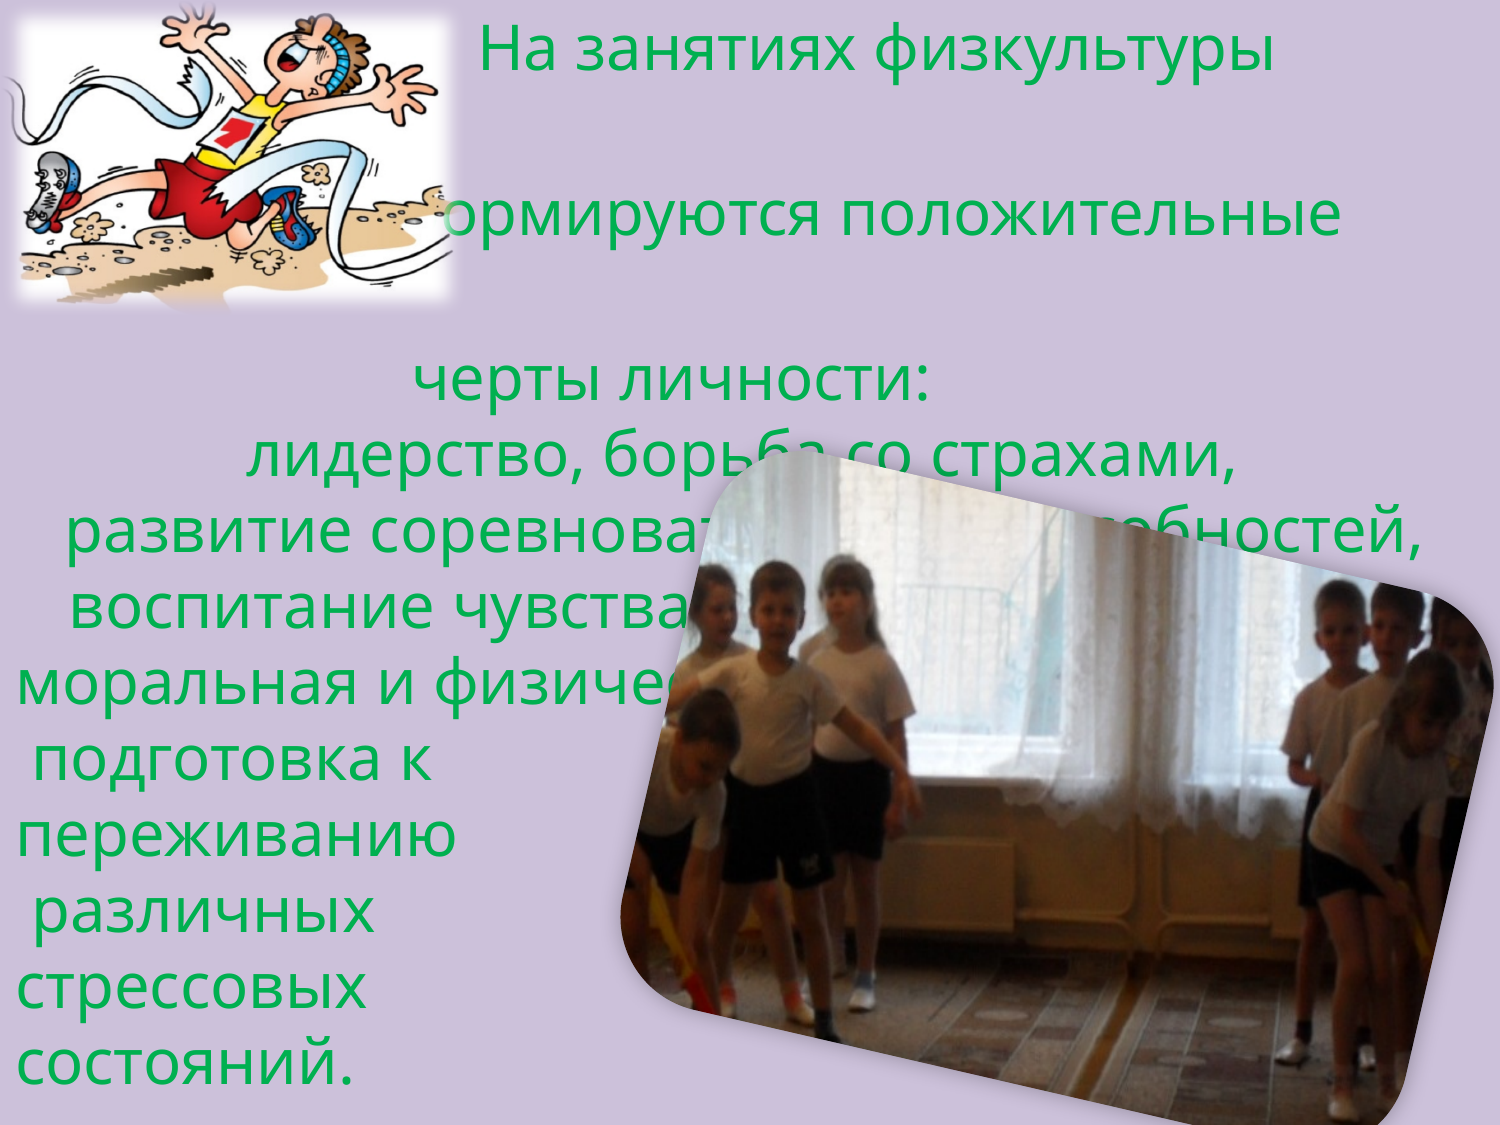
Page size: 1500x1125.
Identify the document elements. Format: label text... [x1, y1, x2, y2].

picture [0, 0, 467, 318]
picture [620, 451, 1494, 1125]
list На занятиях физкультуры формируются положительные черты личности: лидерство, борьба со страхами, развитие соревновательных способностей, воспитание чувства коллективизма, моральная и физическая подготовка к переживанию различных стрессовых состояний. [0, 0, 1500, 1125]
